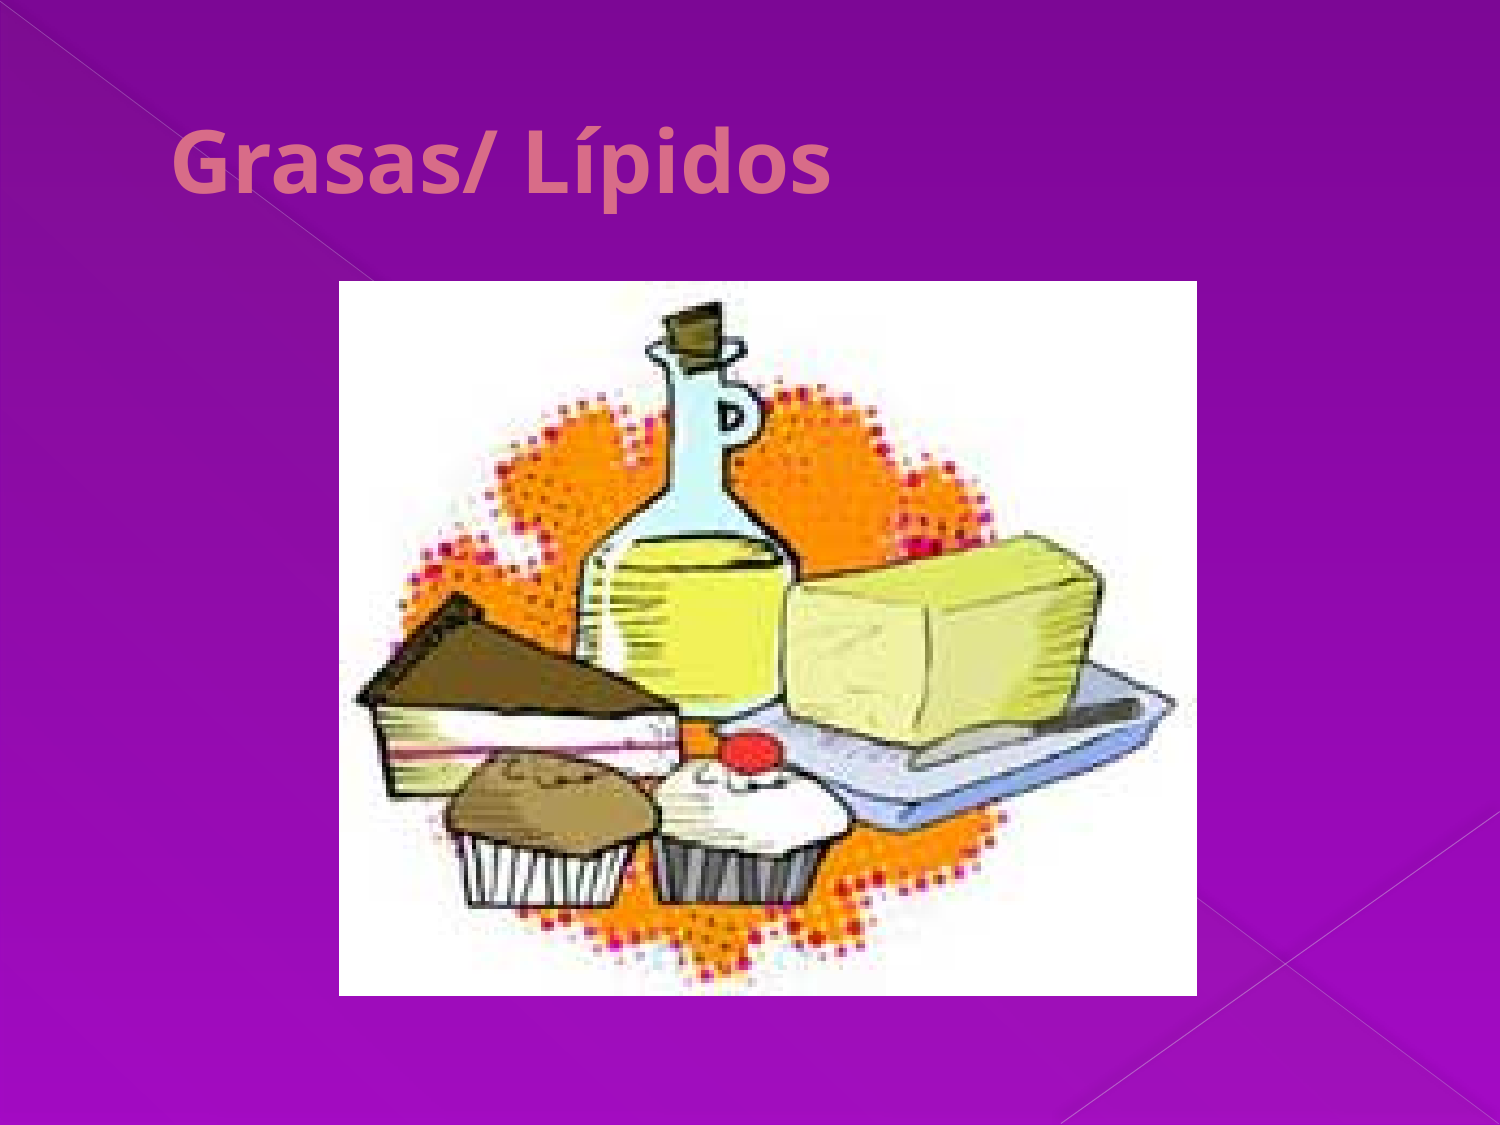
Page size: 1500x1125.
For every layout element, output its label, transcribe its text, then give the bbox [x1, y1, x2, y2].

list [339, 280, 1198, 997]
title Grasas/ Lípidos [75, 43, 1425, 274]
